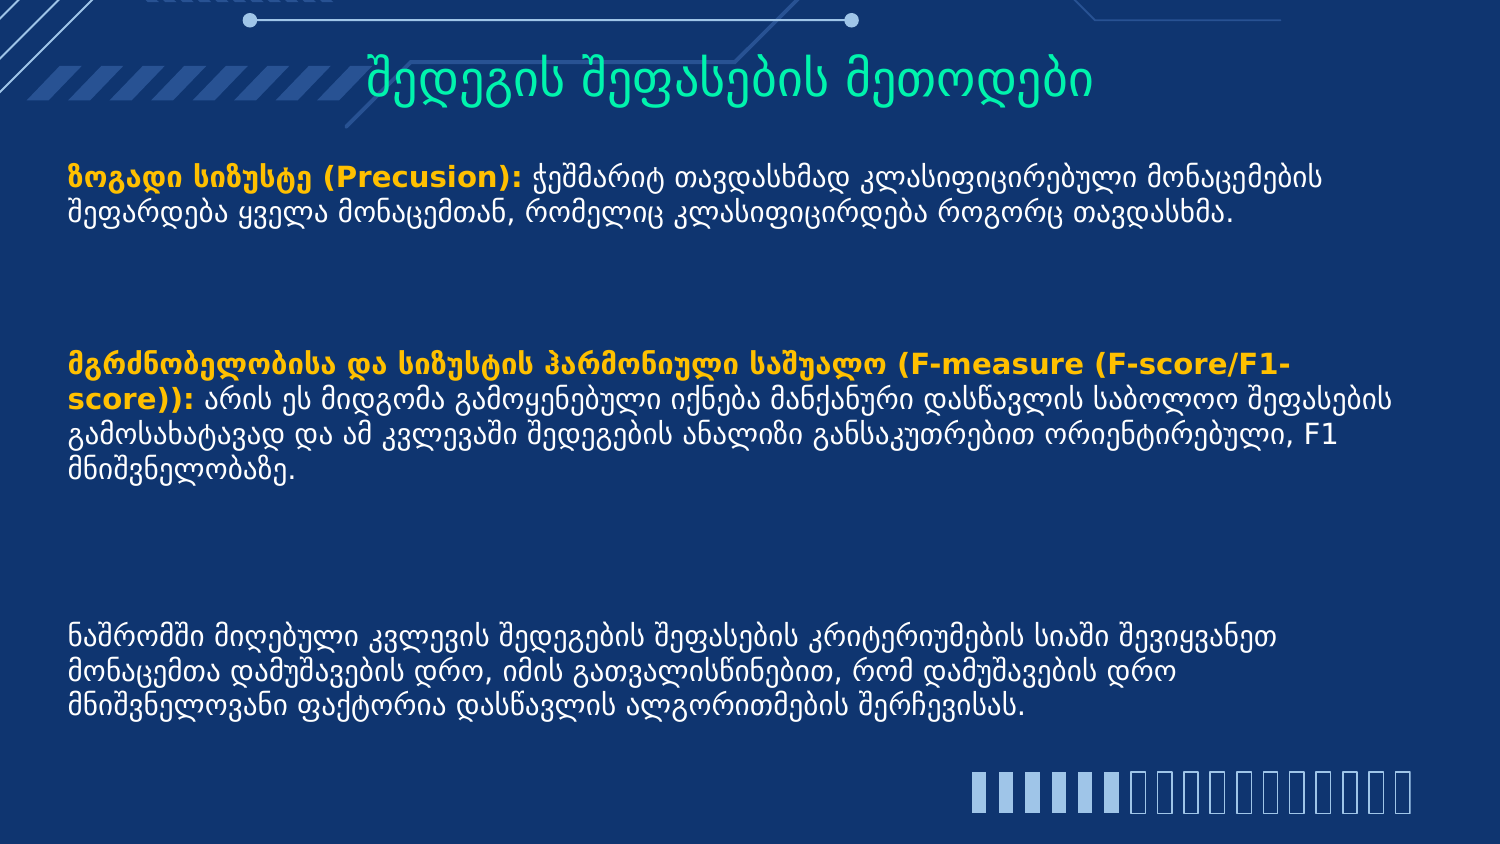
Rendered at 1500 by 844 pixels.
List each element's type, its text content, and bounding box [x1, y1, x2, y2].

title შედეგის შეფასების მეთოდები [284, 46, 1178, 127]
text_box ნაშრომში მიღებული კვლევის შედეგების შეფასების კრიტერიუმების სიაში შევიყვანეთ მონაცემთა დამუშავების დრო, იმის გათვალისწინებით, რომ დამუშავების დრო მნიშვნელოვანი ფაქტორია დასწავლის ალგორითმების შერჩევისას. [52, 609, 1409, 730]
